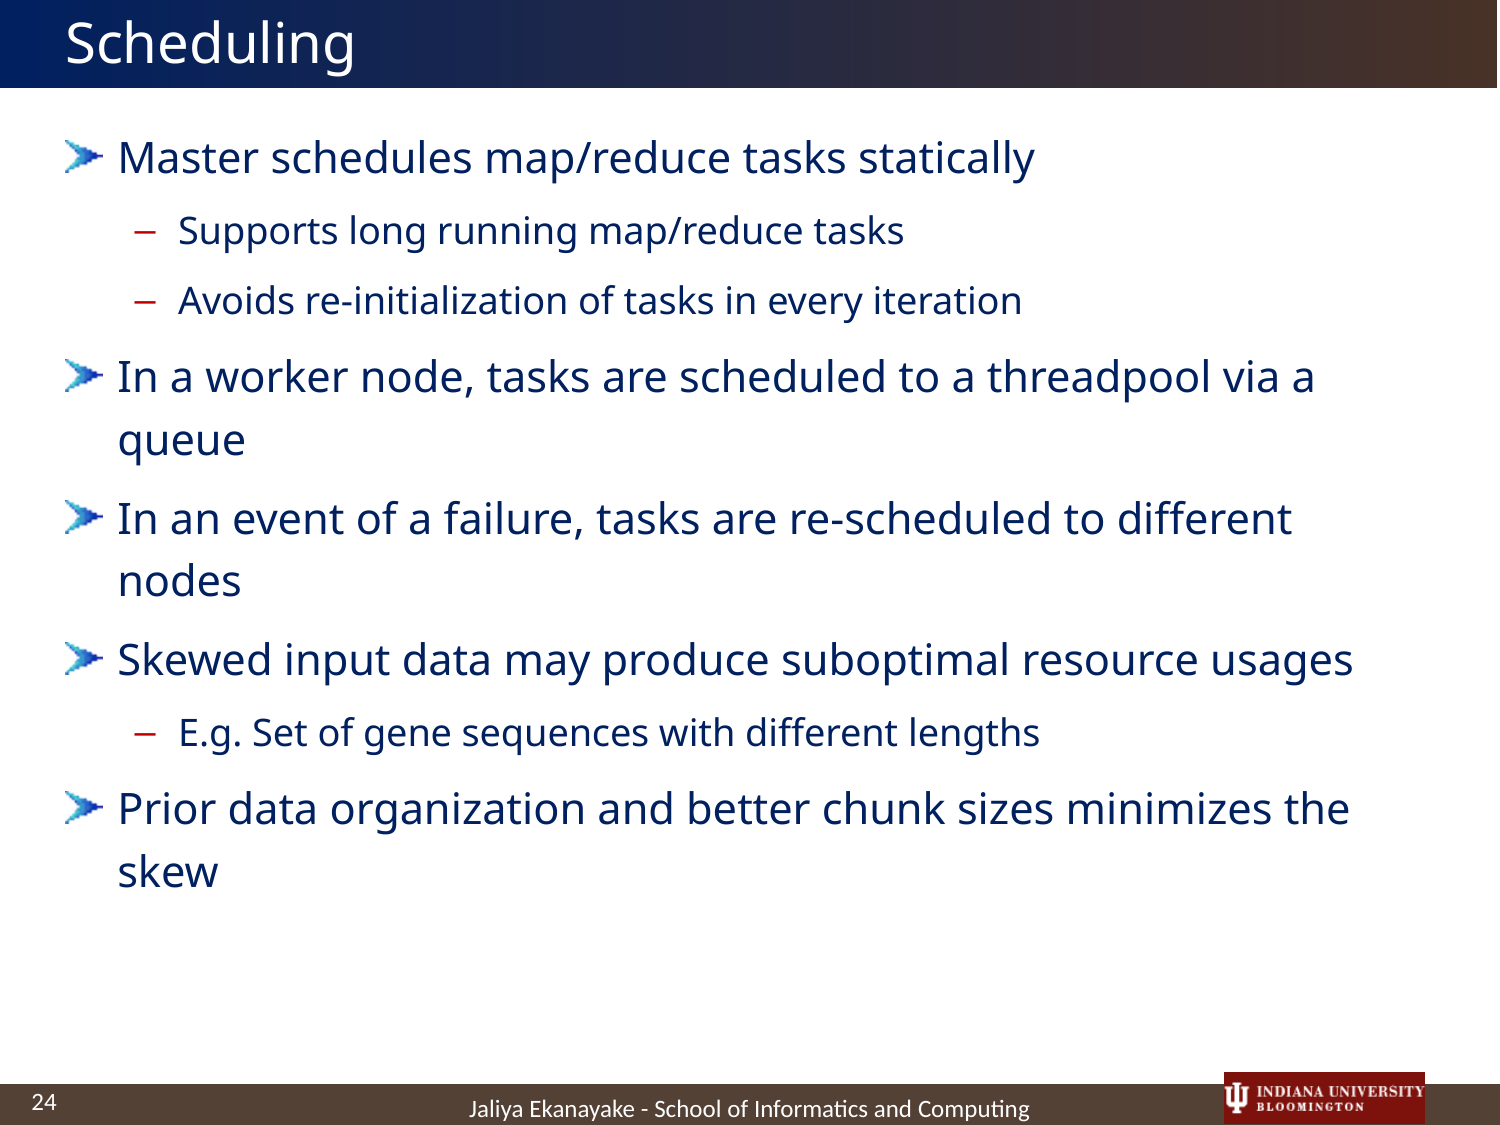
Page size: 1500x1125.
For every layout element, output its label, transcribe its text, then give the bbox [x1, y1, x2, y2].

list Master schedules map/reduce tasks statically Supports long running map/reduce tasks Avoids re-initialization of tasks in every iteration In a worker node, tasks are scheduled to a threadpool via a queue In an event of a failure, tasks are re-scheduled to different nodes Skewed input data may produce suboptimal resource usages E.g. Set of gene sequences with different lengths Prior data organization and better chunk sizes minimizes the skew [50, 112, 1438, 913]
picture [65, 791, 103, 824]
picture [65, 642, 103, 675]
picture [1224, 1072, 1425, 1124]
picture [65, 140, 103, 173]
picture [65, 359, 103, 392]
title Scheduling [50, 0, 1348, 83]
picture [65, 500, 103, 534]
